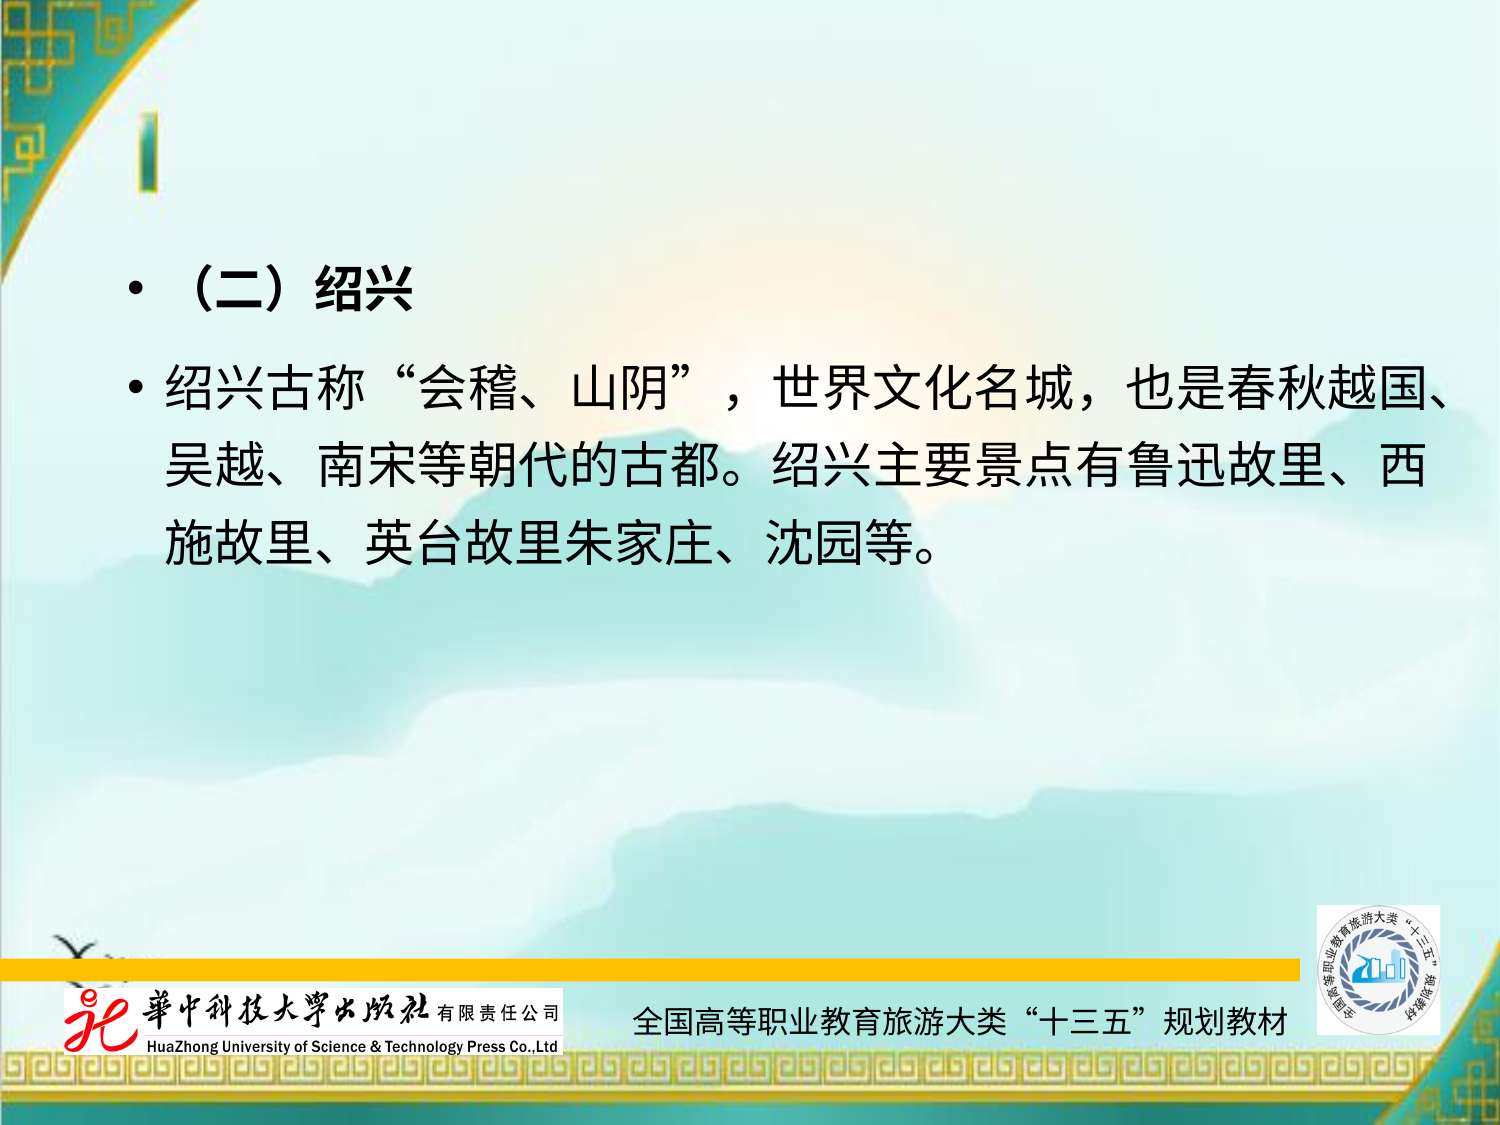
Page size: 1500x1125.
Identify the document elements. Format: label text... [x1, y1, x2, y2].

picture [0, 0, 1500, 1125]
list （二）绍兴 绍兴古称“会稽、山阴”，世界文化名城，也是春秋越国、吴越、南宋等朝代的古都。绍兴主要景点有鲁迅故里、西施故里、英台故里朱家庄、沈园等。 [112, 231, 1445, 959]
